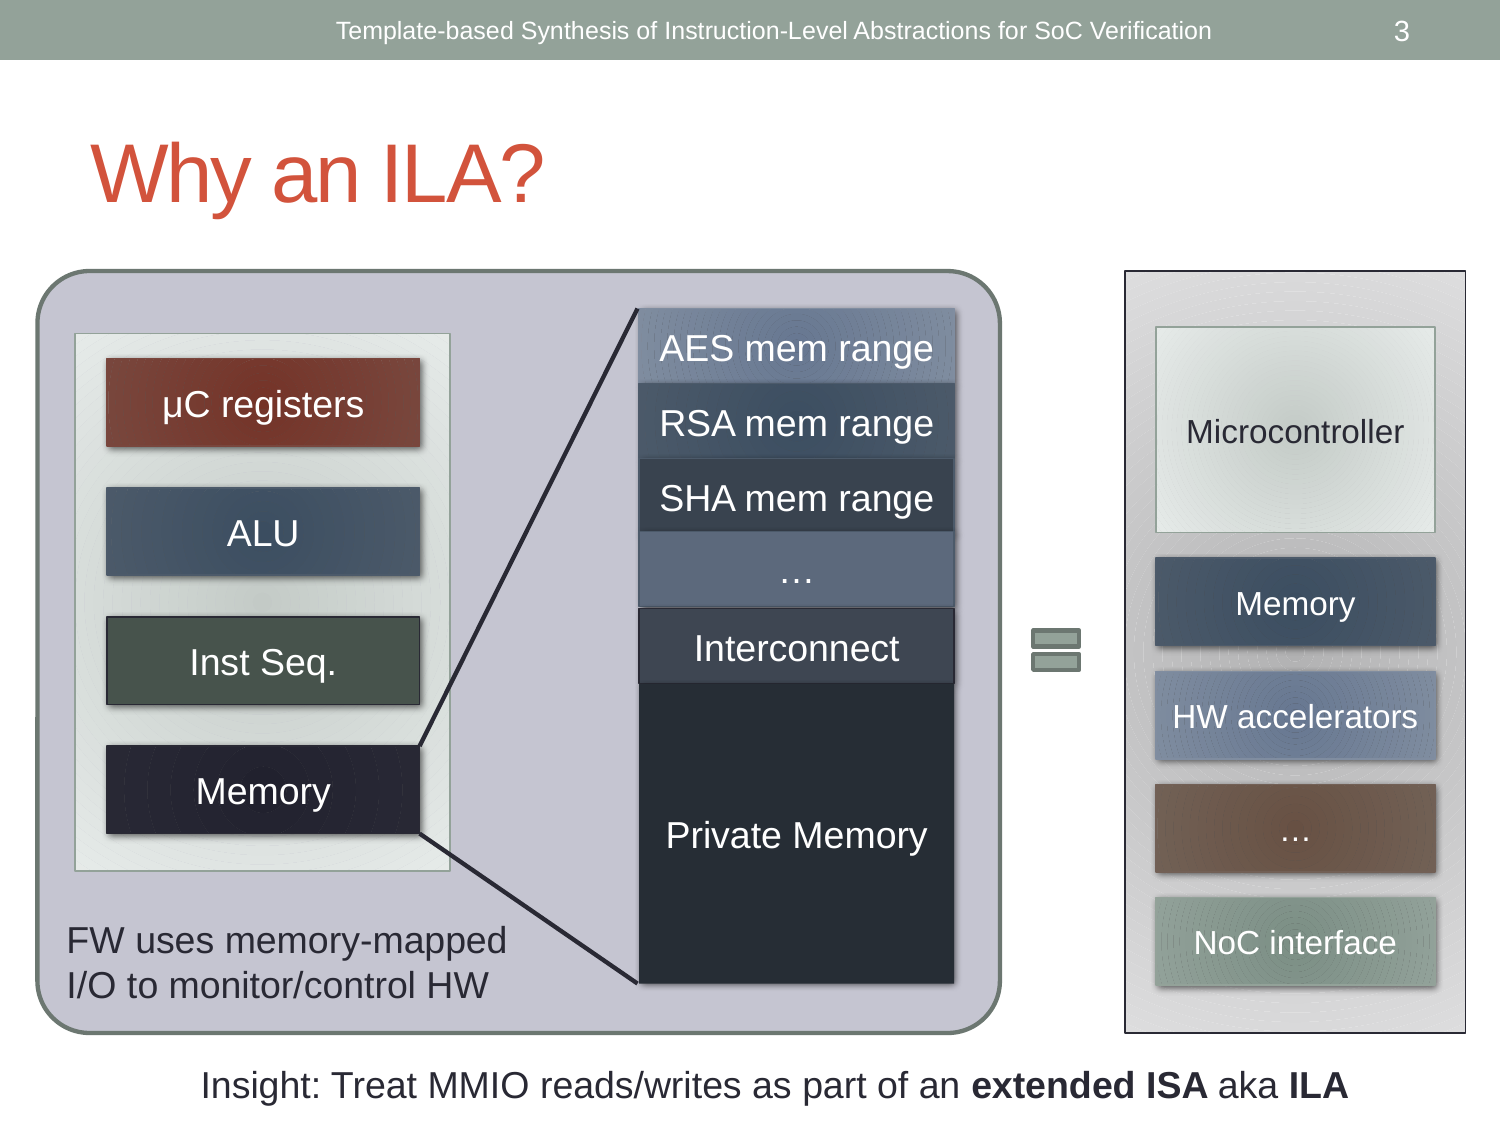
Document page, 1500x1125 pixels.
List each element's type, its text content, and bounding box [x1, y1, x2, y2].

text_box [1031, 652, 1081, 672]
text_box NoC interface [1155, 897, 1436, 986]
text_box AES mem range [645, 308, 955, 380]
text_box SHA mem range [647, 458, 955, 528]
text_box Private Memory [639, 683, 955, 984]
text_box Inst Seq. [106, 616, 416, 705]
text_box Memory [106, 745, 420, 834]
text_box HW accelerators [1155, 671, 1436, 760]
text_box [1124, 270, 1466, 1034]
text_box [419, 308, 638, 747]
footer Template-based Synthesis of Instruction-Level Abstractions for SoC Verification [312, 3, 1238, 57]
text_box Memory [1155, 557, 1436, 646]
text_box … [647, 531, 955, 605]
text_box [428, 754, 451, 830]
title Why an ILA? [75, 87, 1425, 250]
text_box [74, 333, 416, 872]
text_box [35, 268, 1003, 1036]
text_box Interconnect [647, 608, 955, 681]
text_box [419, 833, 638, 984]
text_box … [1155, 784, 1436, 873]
text_box RSA mem range [647, 383, 955, 455]
text_box μC registers [106, 358, 416, 447]
text_box FW uses memory-mapped I/O to monitor/control HW [51, 908, 552, 1014]
text_box [1031, 628, 1081, 649]
slide_number 3 [1250, 3, 1425, 57]
text_box Microcontroller [1155, 326, 1436, 533]
text_box ALU [106, 487, 416, 576]
text_box Insight: Treat MMIO reads/writes as part of an extended ISA aka ILA [185, 1054, 1365, 1114]
